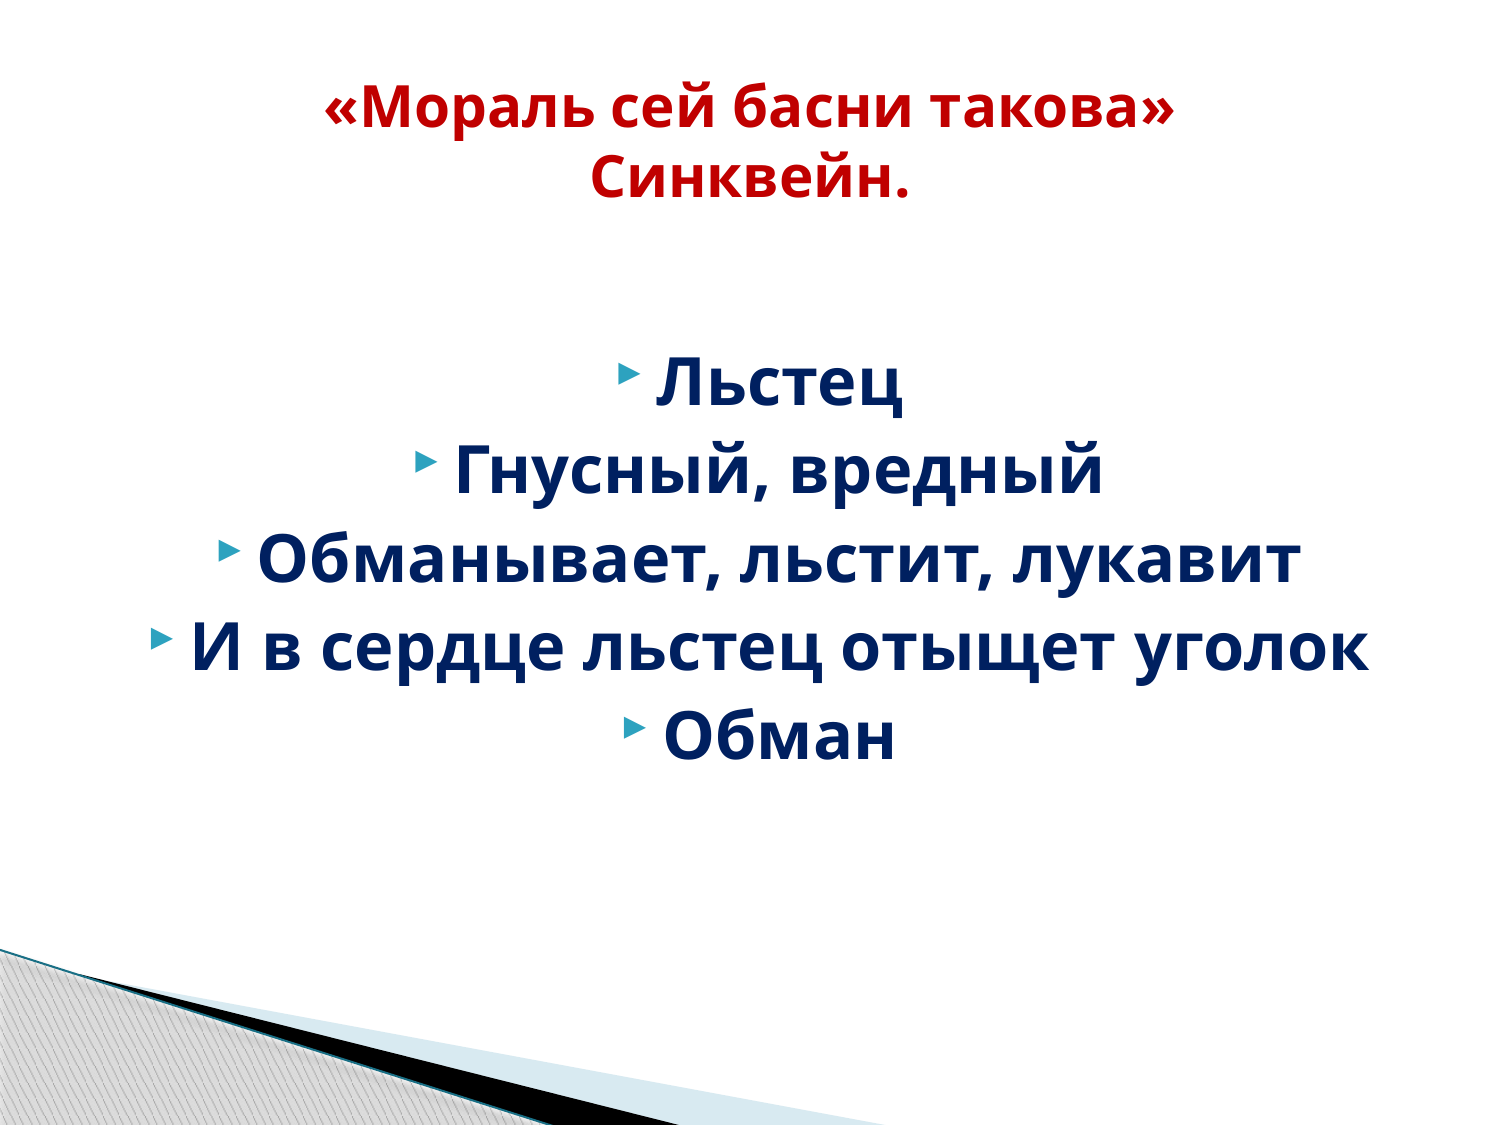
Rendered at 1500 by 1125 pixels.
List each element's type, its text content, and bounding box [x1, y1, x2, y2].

title «Мораль сей басни такова» Синквейн. [75, 45, 1425, 233]
list Льстец Гнусный, вредный Обманывает, льстит, лукавит И в сердце льстец отыщет уголок Обман [75, 243, 1425, 986]
